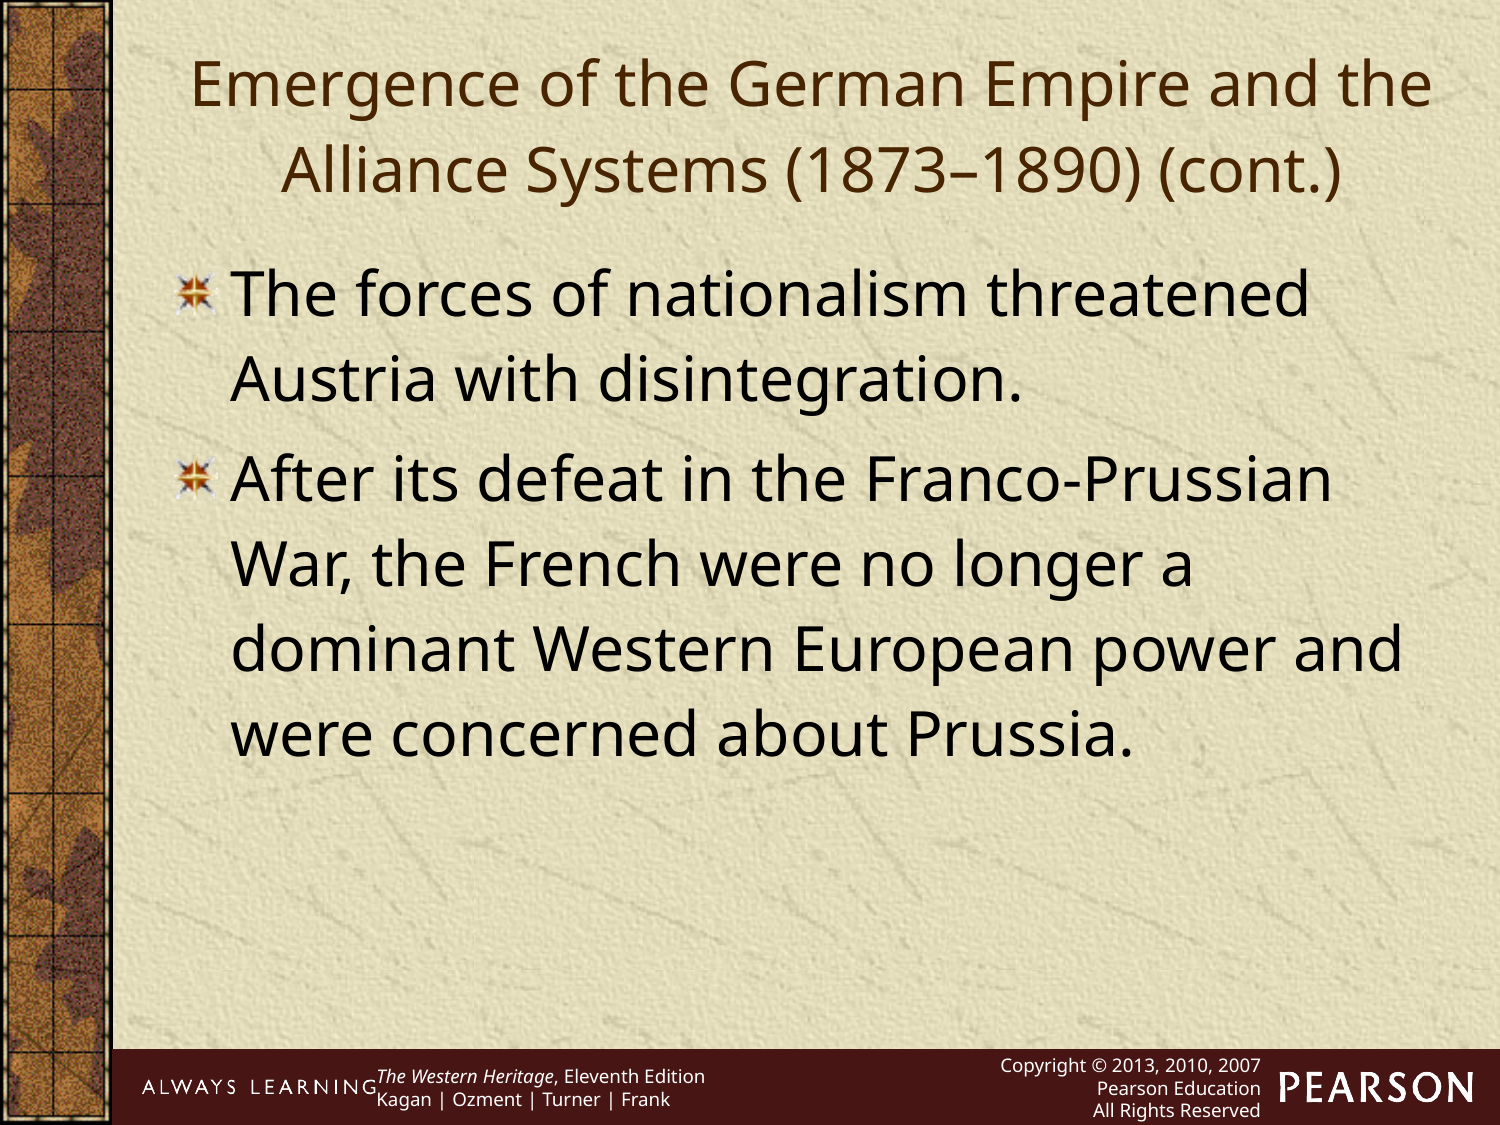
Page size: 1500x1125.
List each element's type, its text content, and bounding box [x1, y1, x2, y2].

picture [0, 0, 1500, 1125]
title Emergence of the German Empire and the Alliance Systems (1873–1890) (cont.) [136, 11, 1488, 238]
list The forces of nationalism threatened Austria with disintegration. After its defeat in the Franco-Prussian War, the French were no longer a dominant Western European power and were concerned about Prussia. [173, 249, 1450, 1026]
